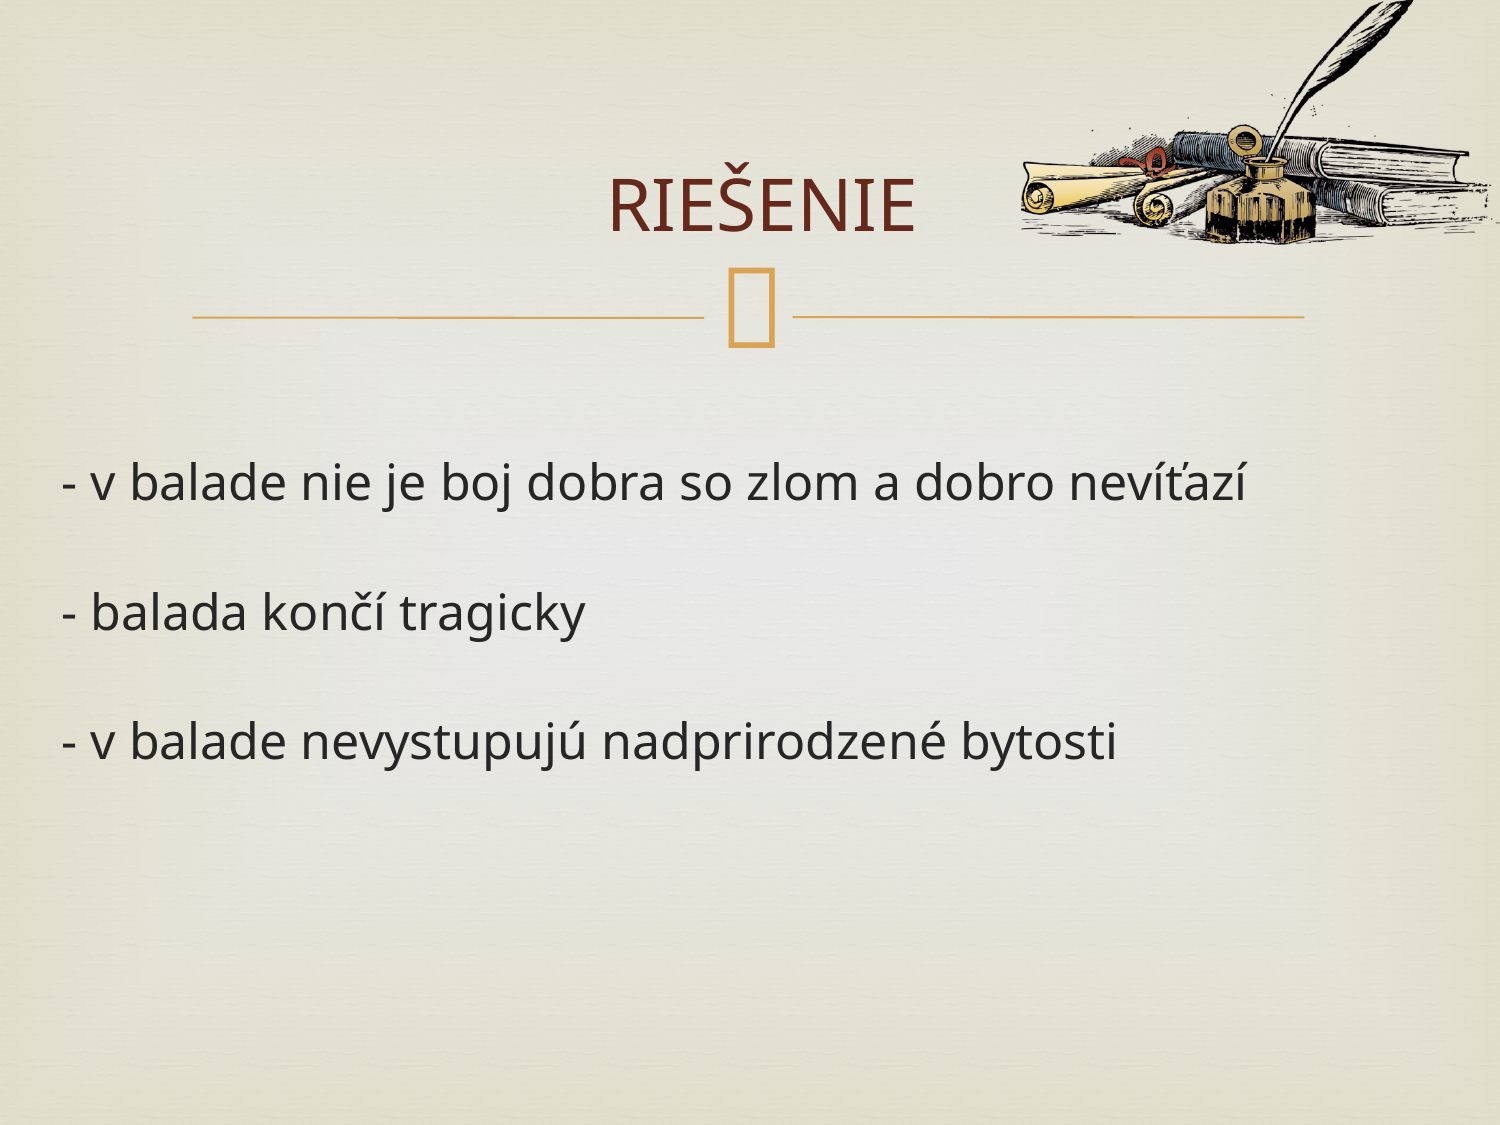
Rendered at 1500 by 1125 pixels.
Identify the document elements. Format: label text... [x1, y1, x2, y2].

list - v balade nie je boj dobra so zlom a dobro nevíťazí - balada končí tragicky - v balade nevystupujú nadprirodzené bytosti [46, 382, 1500, 1125]
text_box RIEŠENIE [218, 101, 1306, 302]
picture [1021, 0, 1500, 246]
